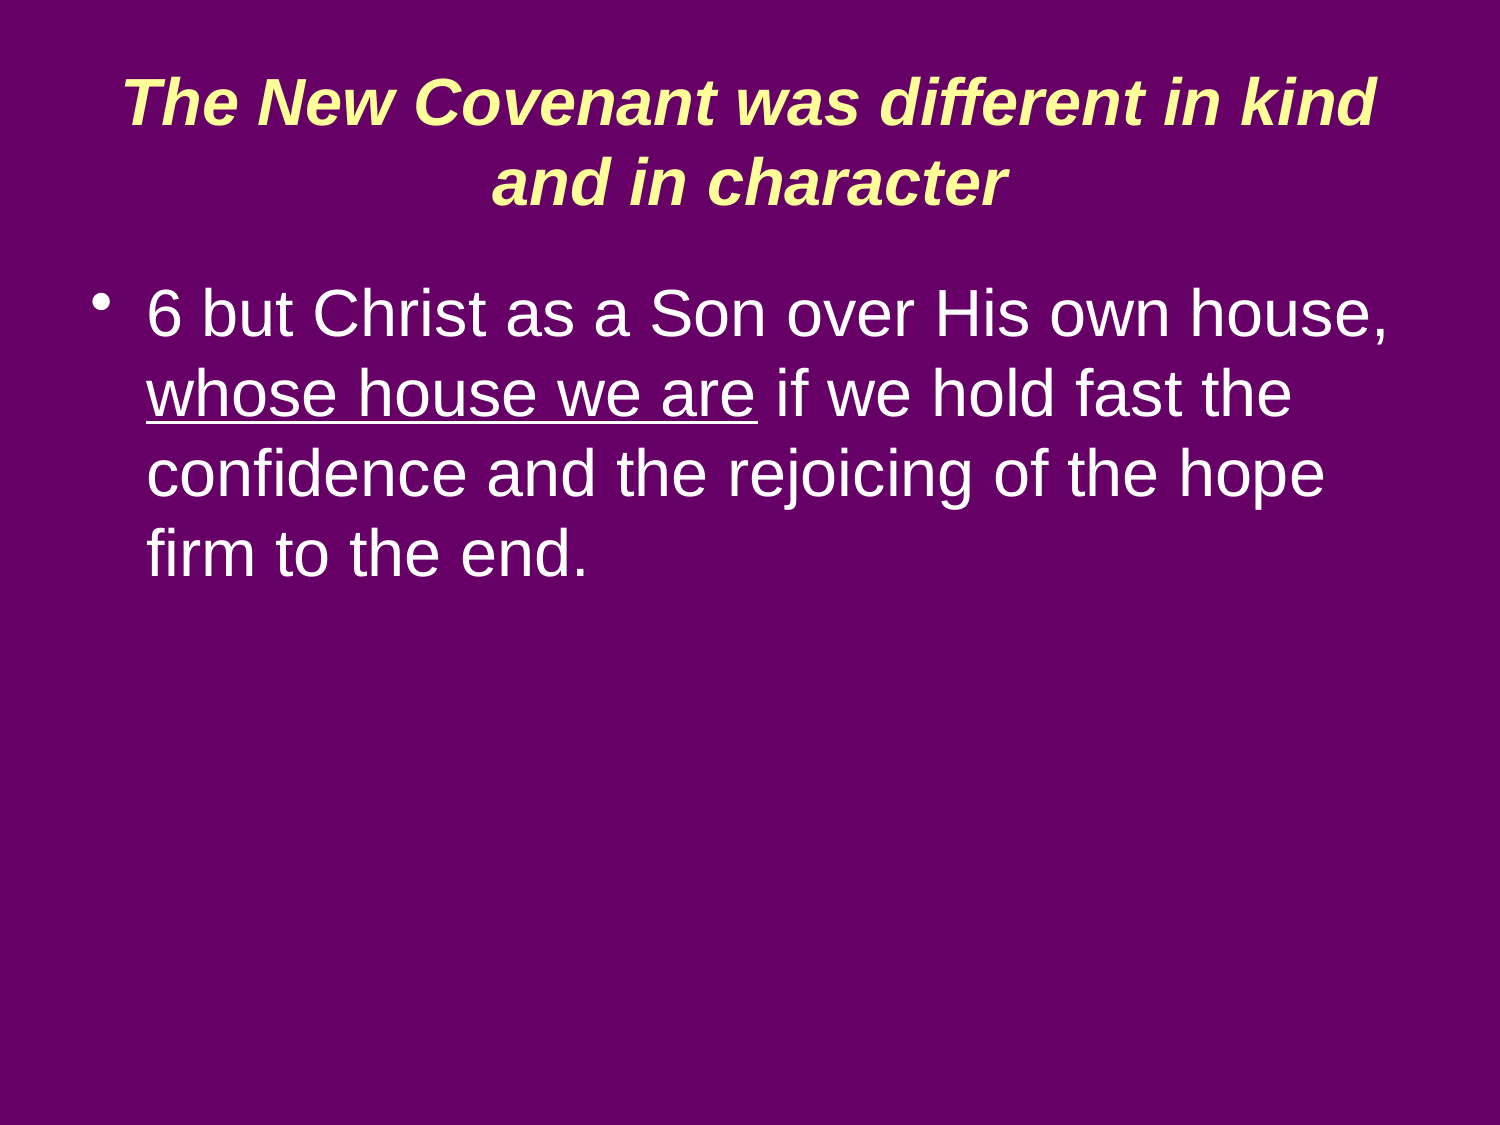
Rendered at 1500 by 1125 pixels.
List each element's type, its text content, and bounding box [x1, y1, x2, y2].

list 6 but Christ as a Son over His own house, whose house we are if we hold fast the confidence and the rejoicing of the hope firm to the end. [75, 262, 1425, 1005]
title The New Covenant was different in kind and in character [75, 45, 1425, 233]
